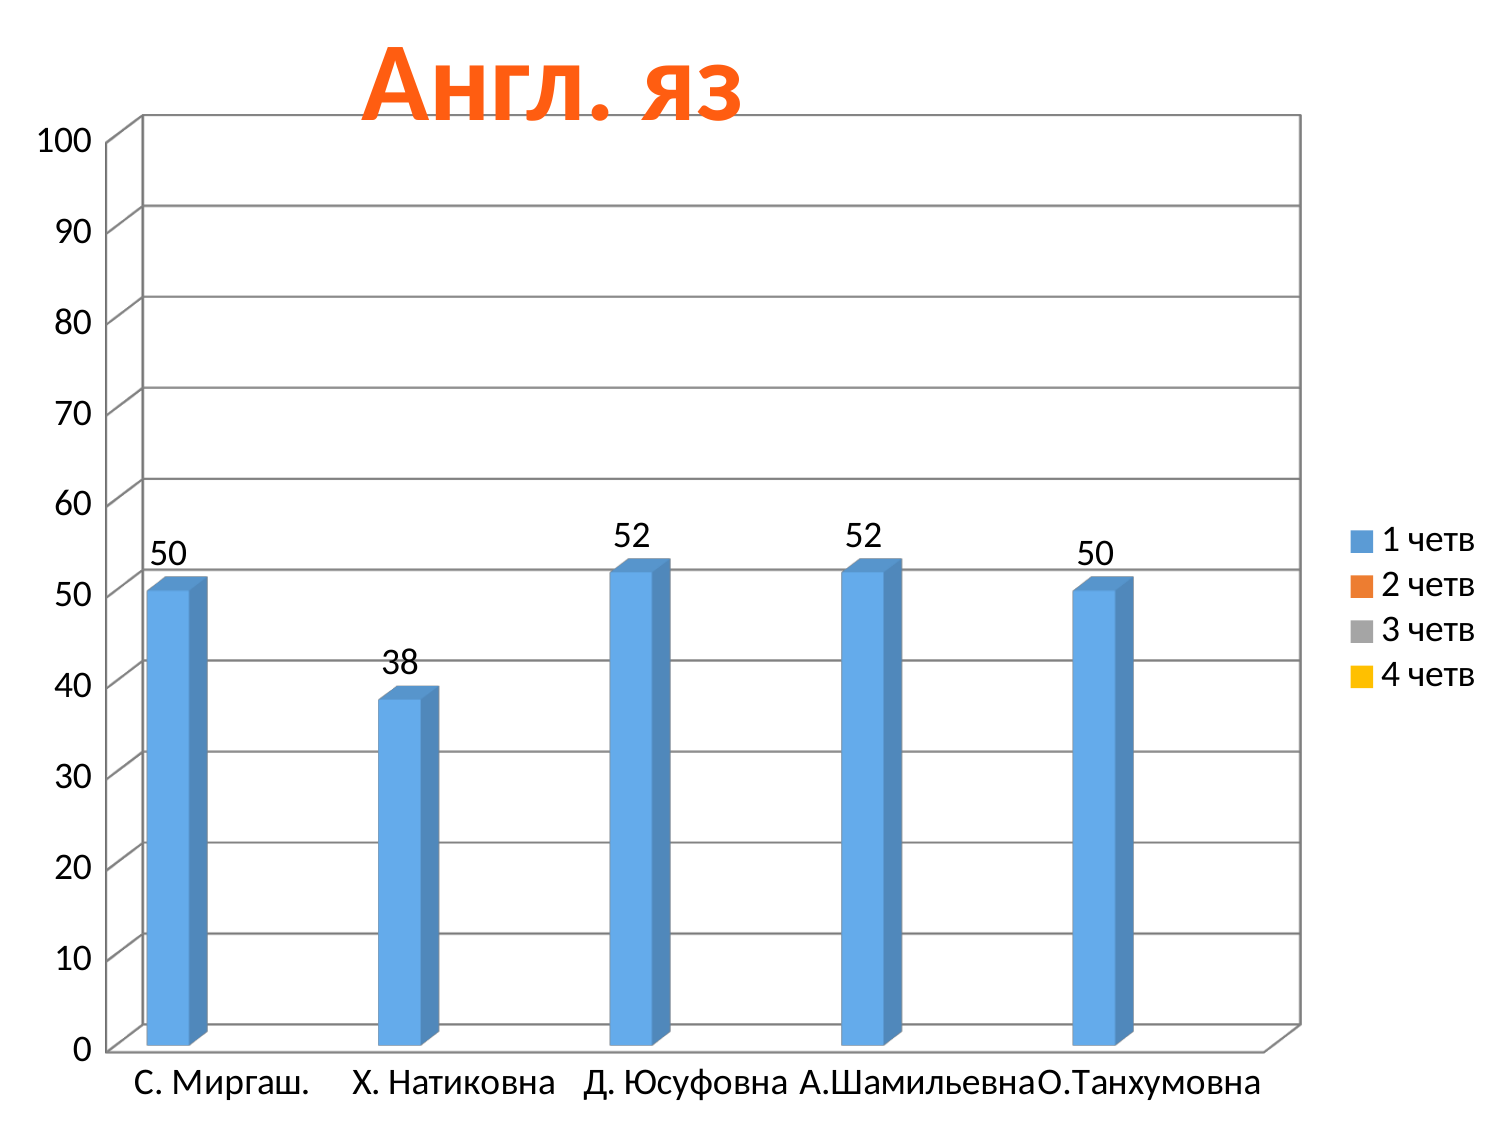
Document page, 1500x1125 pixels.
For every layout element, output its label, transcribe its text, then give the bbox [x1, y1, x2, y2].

chart [0, 93, 1500, 1125]
text_box Англ. яз [346, 0, 761, 93]
